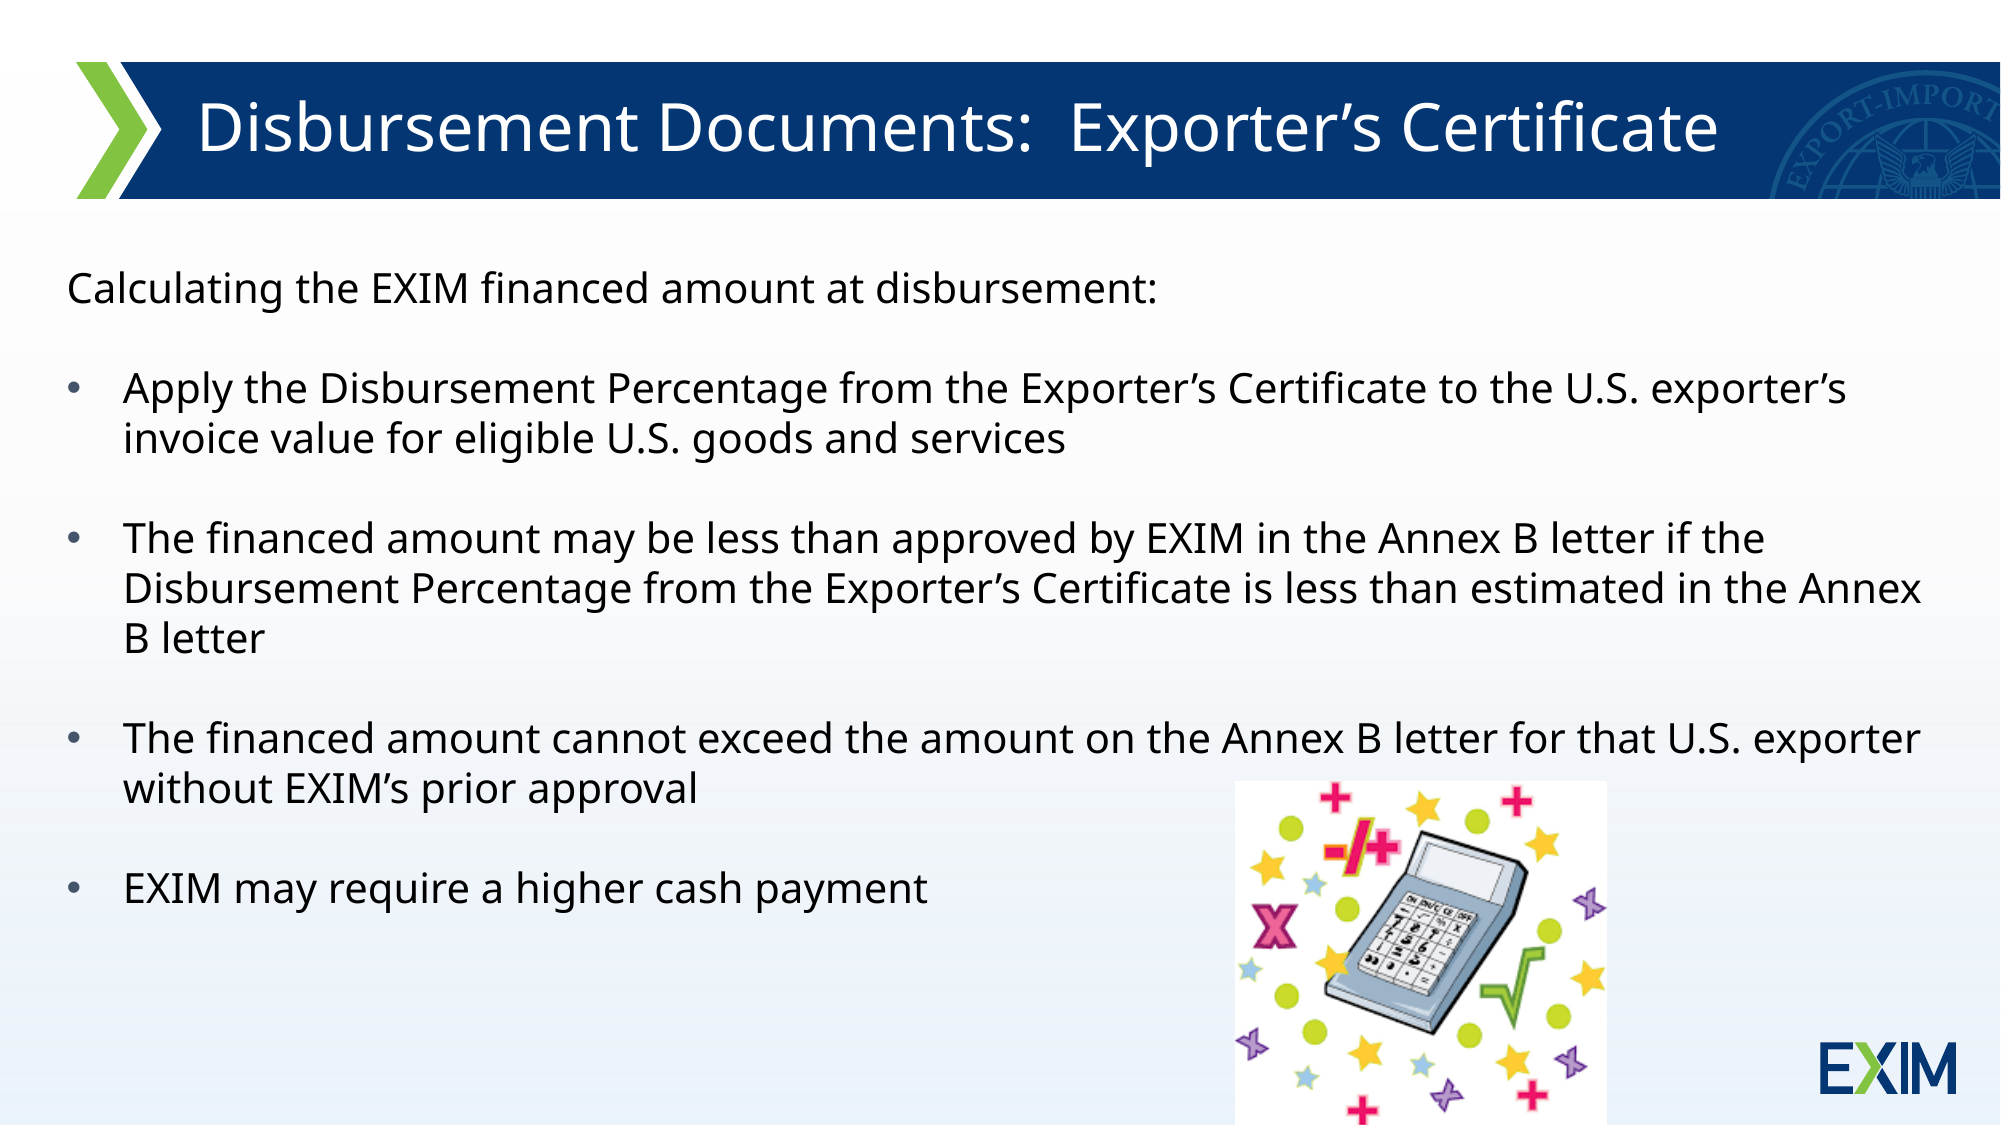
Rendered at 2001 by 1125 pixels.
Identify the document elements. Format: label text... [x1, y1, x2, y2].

picture [1234, 781, 1607, 1125]
picture [0, 0, 2001, 1125]
text_box Calculating the EXIM financed amount at disbursement: Apply the Disbursement Percentage from the Exporter’s Certificate to the U.S. exporter’s invoice value for eligible U.S. goods and services The financed amount may be less than approved by EXIM in the Annex B letter if the Disbursement Percentage from the Exporter’s Certificate is less than estimated in the Annex B letter The financed amount cannot exceed the amount on the Annex B letter for that U.S. exporter without EXIM’s prior approval EXIM may require a higher cash payment [66, 211, 1950, 1125]
subtitle Disbursement Documents: Exporter’s Certificate [181, 86, 1752, 198]
